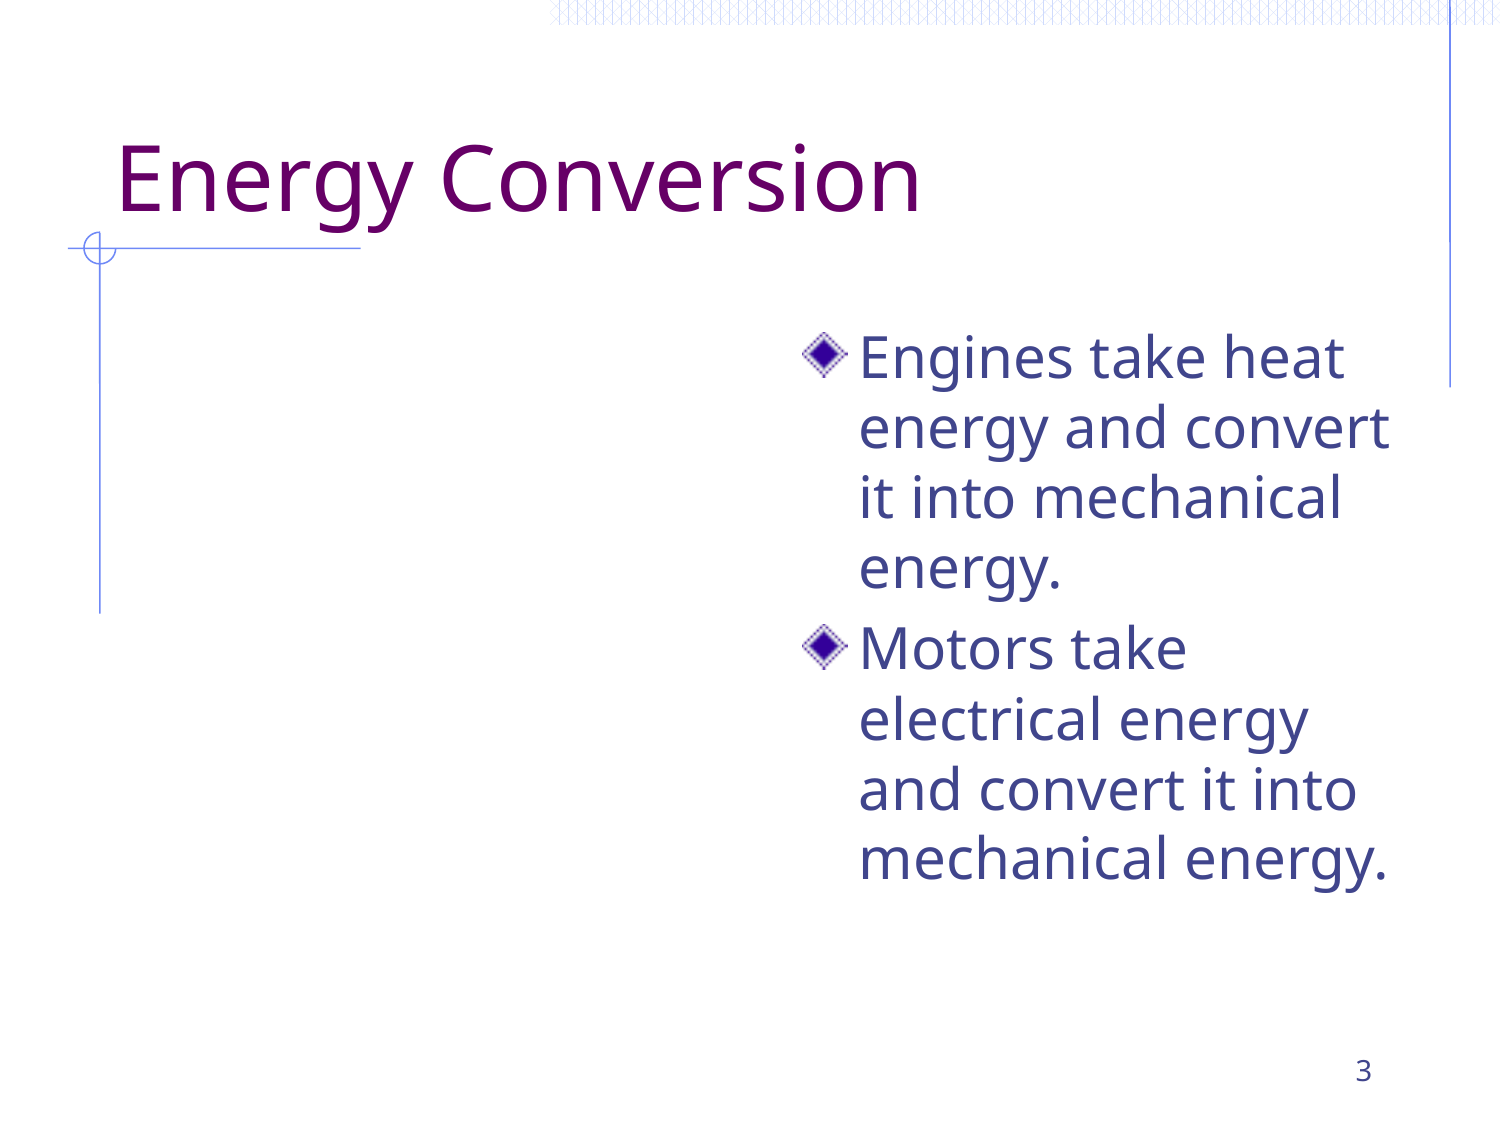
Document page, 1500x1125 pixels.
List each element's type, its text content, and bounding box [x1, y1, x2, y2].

picture [802, 332, 848, 378]
list Engines take heat energy and convert it into mechanical energy. Motors take electrical energy and convert it into mechanical energy. [787, 312, 1413, 988]
title Energy Conversion [99, 50, 1375, 238]
slide_number 3 [1074, 1025, 1388, 1100]
picture [802, 624, 848, 670]
